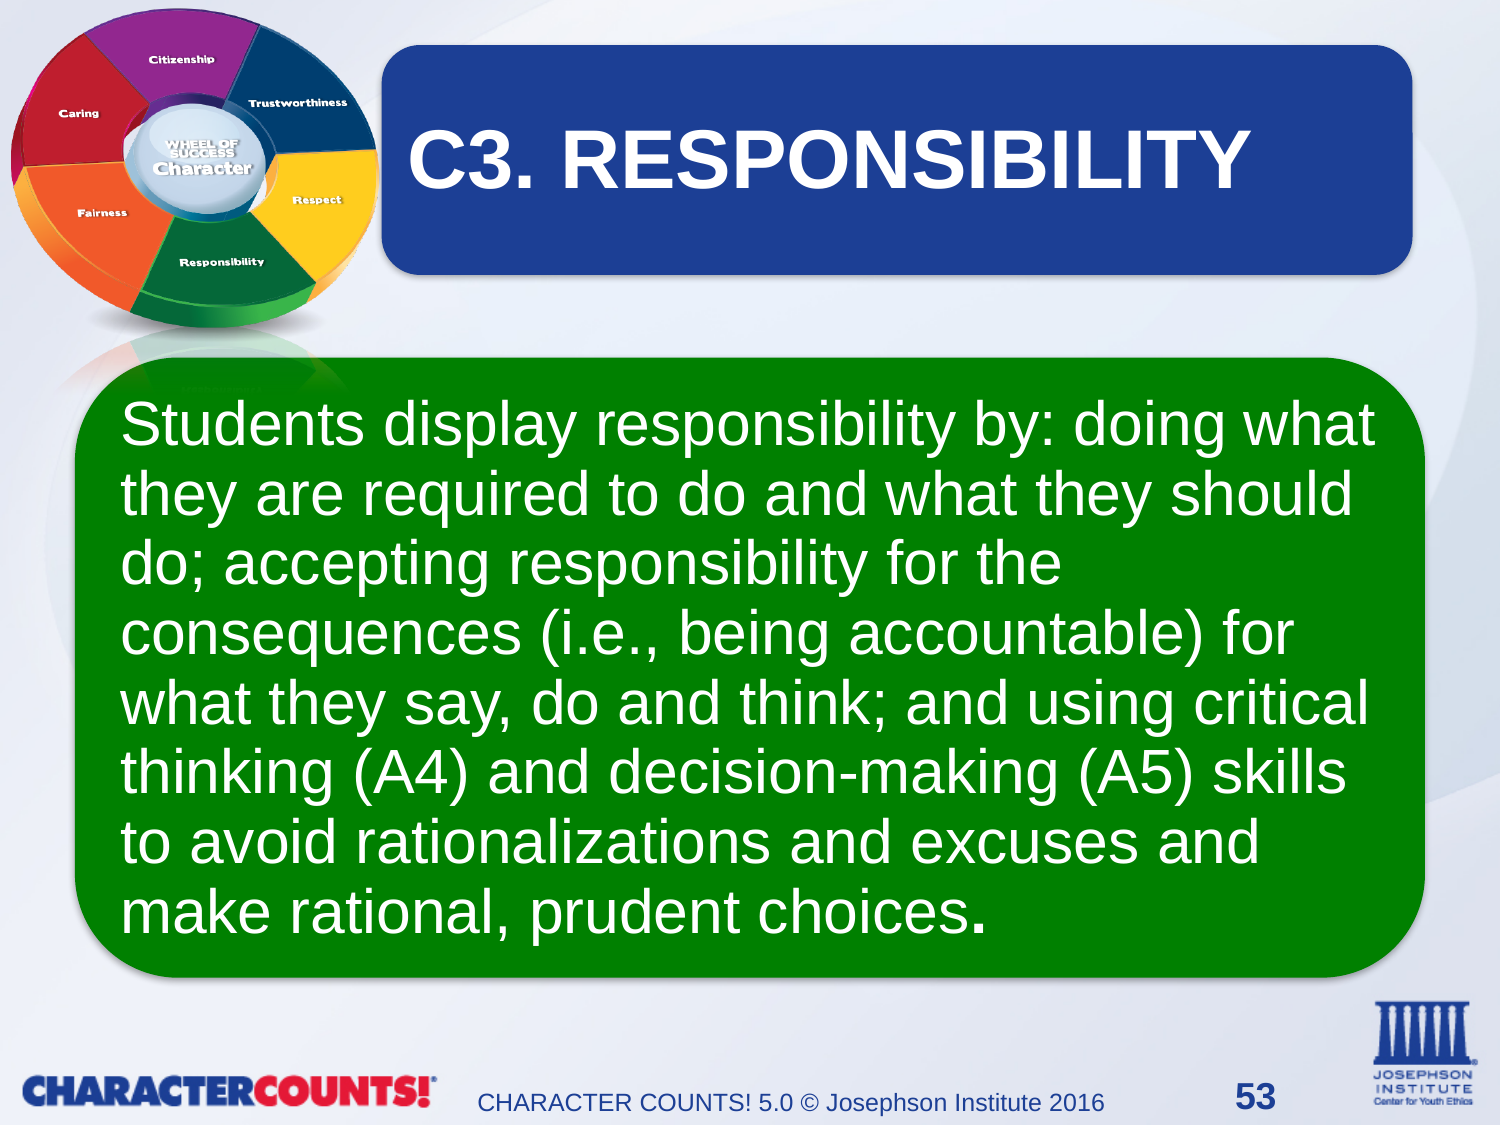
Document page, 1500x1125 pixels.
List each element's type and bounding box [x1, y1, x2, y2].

list [74, 357, 1426, 978]
text_box [397, 44, 1413, 276]
picture [0, 0, 1500, 1125]
